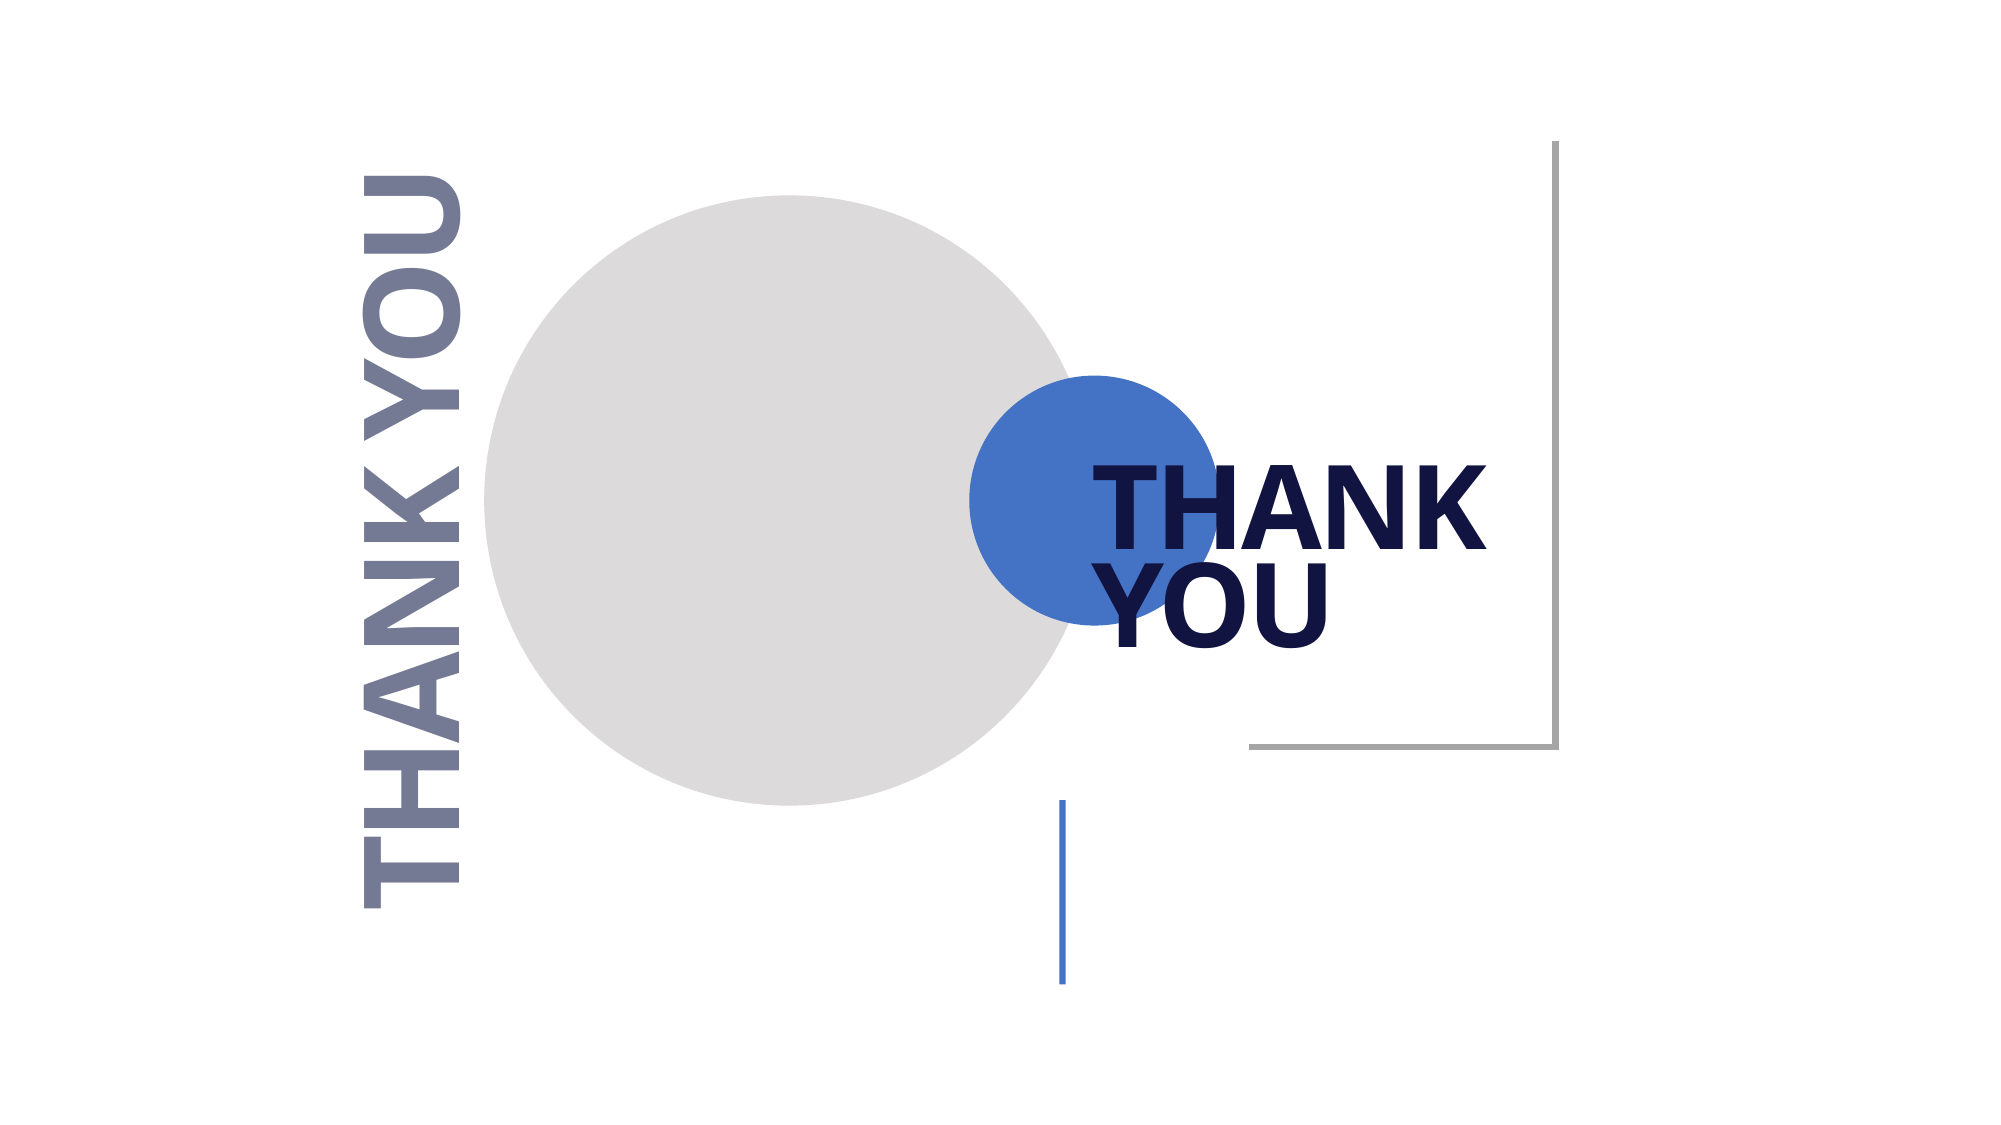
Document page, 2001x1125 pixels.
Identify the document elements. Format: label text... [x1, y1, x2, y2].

text_box [494, 195, 1069, 806]
text_box THANK YOU [319, 96, 494, 981]
text_box THANK YOU [1076, 468, 1518, 679]
text_box [969, 375, 1216, 625]
text_box [1249, 140, 1556, 748]
